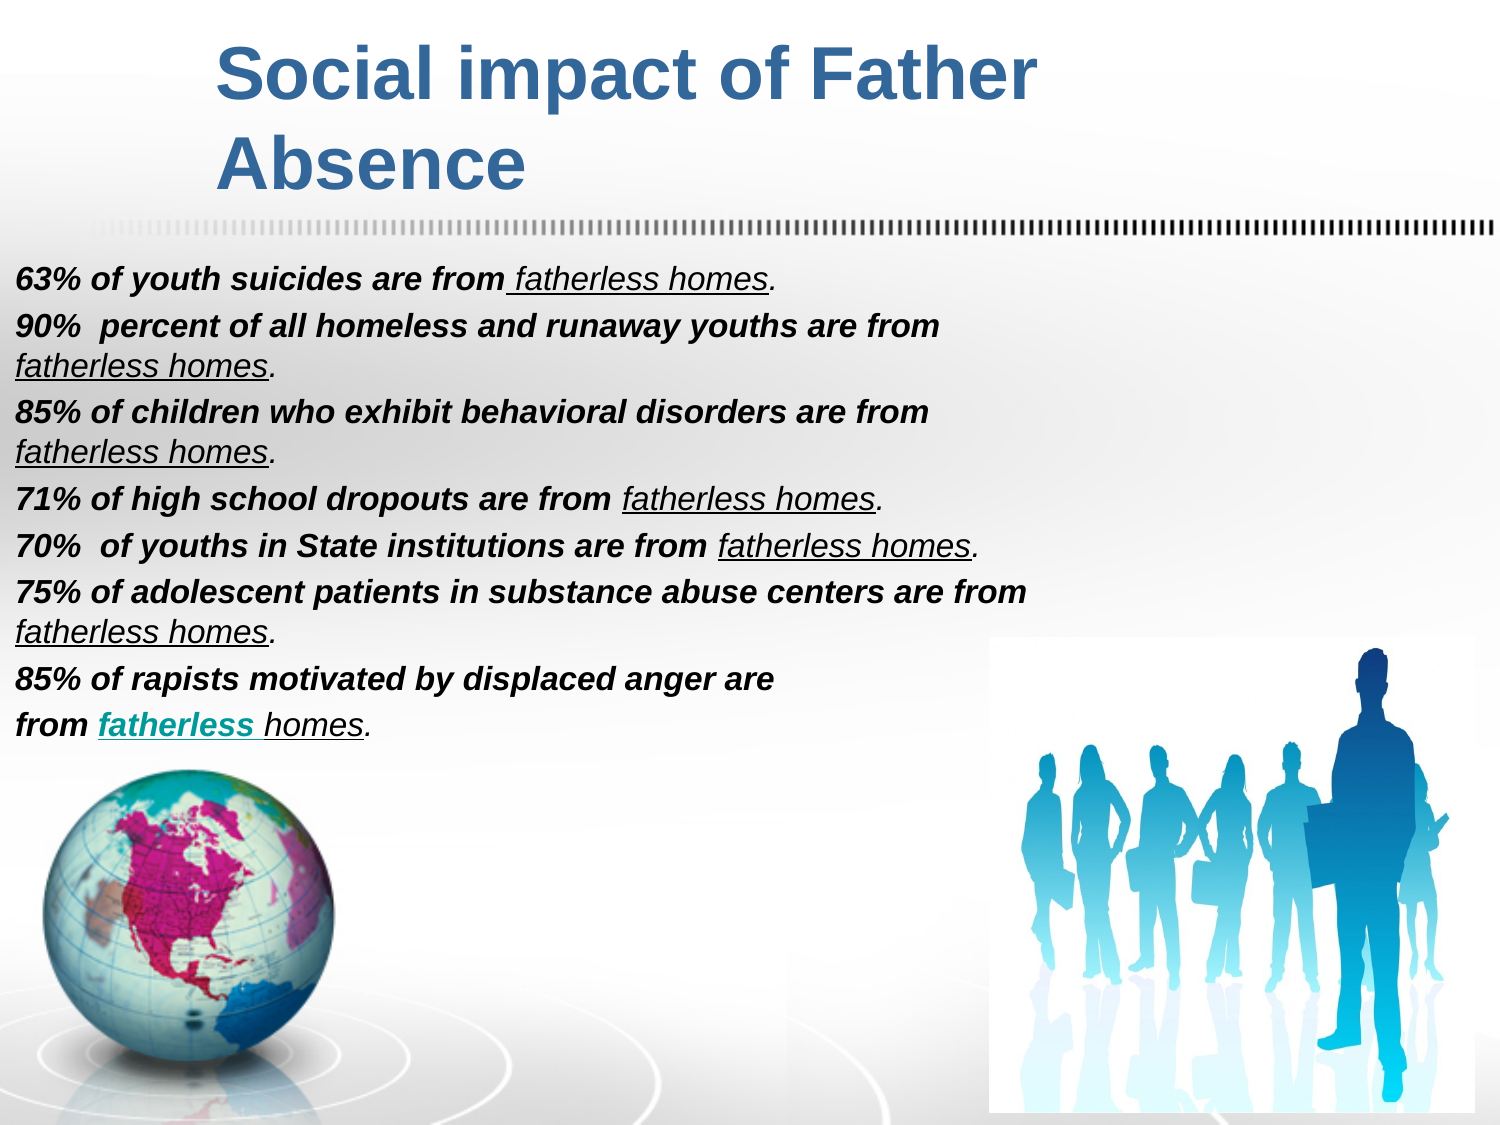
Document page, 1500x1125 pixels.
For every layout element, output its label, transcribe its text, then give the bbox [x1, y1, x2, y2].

picture [0, 0, 1500, 1125]
title Social impact of Father Absence [200, 0, 1176, 213]
list 63% of youth suicides are from fatherless homes. 90% percent of all homeless and runaway youths are from fatherless homes. 85% of children who exhibit behavioral disorders are from fatherless homes. 71% of high school dropouts are from fatherless homes. 70% of youths in State institutions are from fatherless homes. 75% of adolescent patients in substance abuse centers are from fatherless homes. 85% of rapists motivated by displaced anger are from fatherless homes. [0, 249, 1063, 863]
